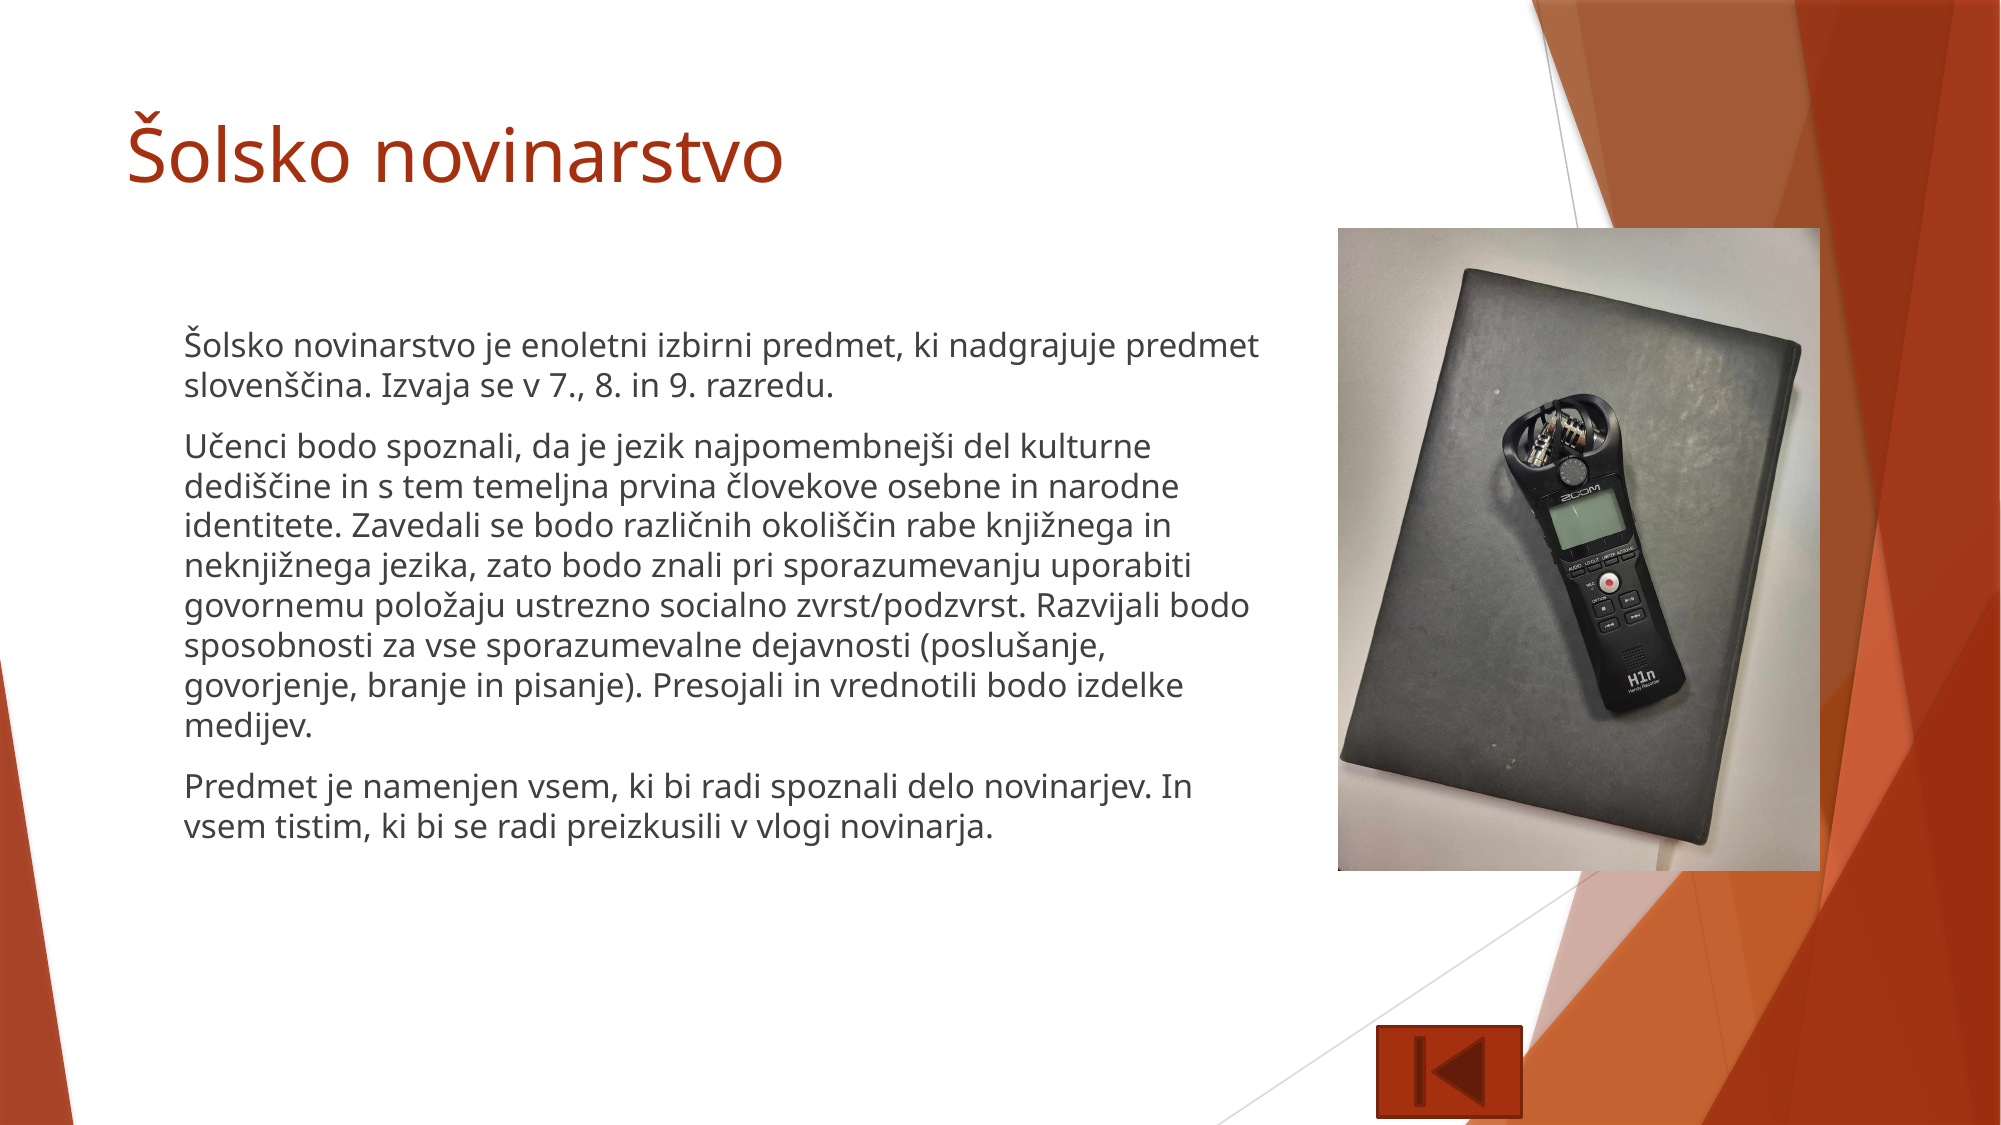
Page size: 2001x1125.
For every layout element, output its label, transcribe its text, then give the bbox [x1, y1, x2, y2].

title Šolsko novinarstvo [111, 99, 1522, 317]
text_box [1376, 1025, 1523, 1119]
picture [1337, 227, 1821, 872]
list Šolsko novinarstvo je enoletni izbirni predmet, ki nadgrajuje predmet slovenščina. Izvaja se v 7., 8. in 9. razredu. Učenci bodo spoznali, da je jezik najpomembnejši del kulturne dediščine in s tem temeljna prvina človekove osebne in narodne identitete. Zavedali se bodo različnih okoliščin rabe knjižnega in neknjižnega jezika, zato bodo znali pri sporazumevanju uporabiti govornemu položaju ustrezno socialno zvrst/podzvrst. Razvijali bodo sposobnosti za vse sporazumevalne dejavnosti (poslušanje, govorjenje, branje in pisanje). Presojali in vrednotili bodo izdelke medijev. Predmet je namenjen vsem, ki bi radi spoznali delo novinarjev. In vsem tistim, ki bi se radi preizkusili v vlogi novinarja. [168, 316, 1288, 1005]
